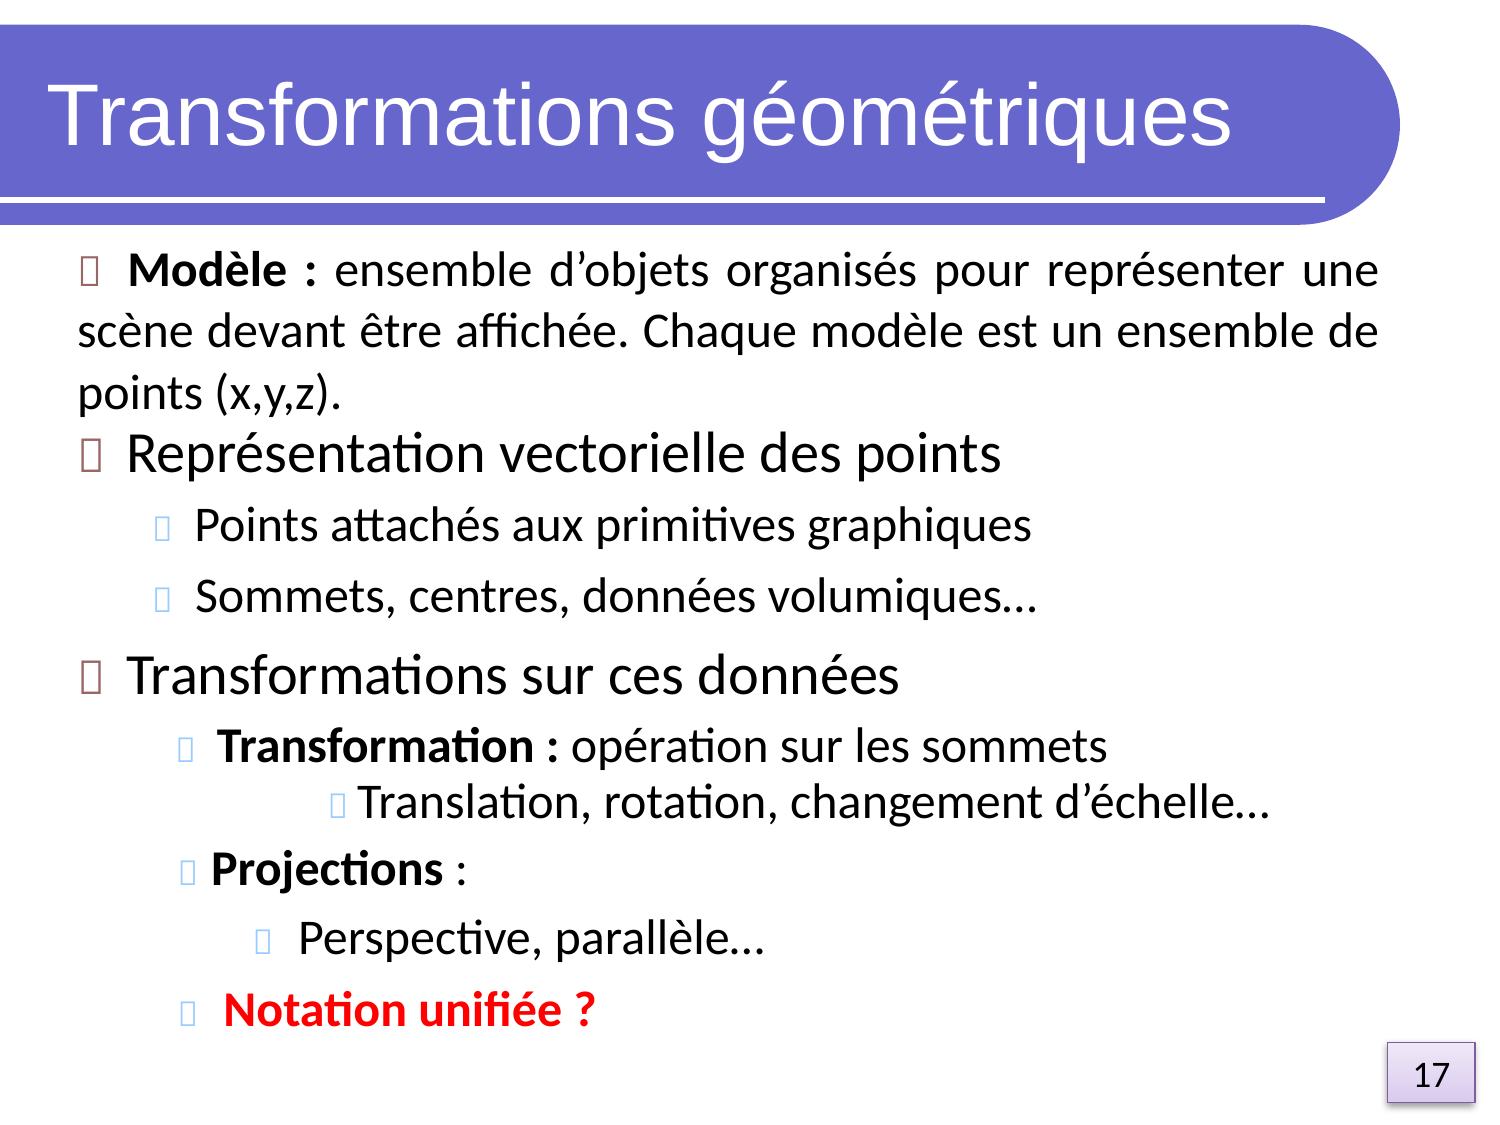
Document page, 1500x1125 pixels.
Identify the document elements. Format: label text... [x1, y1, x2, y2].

text_box  Modèle : ensemble d’objets organisés pour représenter une scène devant être affichée. Chaque modèle est un ensemble de points (x,y,z).  Représentation vectorielle des points  Points attachés aux primitives graphiques  Sommets, centres, données volumiques…  Transformations sur ces données [75, 234, 1388, 525]
text_box Transformations géométriques [44, 71, 1250, 164]
text_box  Transformation : opération sur les sommets  Translation, rotation, changement d’échelle…  Projections :  Perspective, parallèle…  Notation unifiée ? [175, 712, 1388, 1075]
text_box 17 [1387, 1042, 1476, 1103]
text_box [0, 24, 1401, 225]
